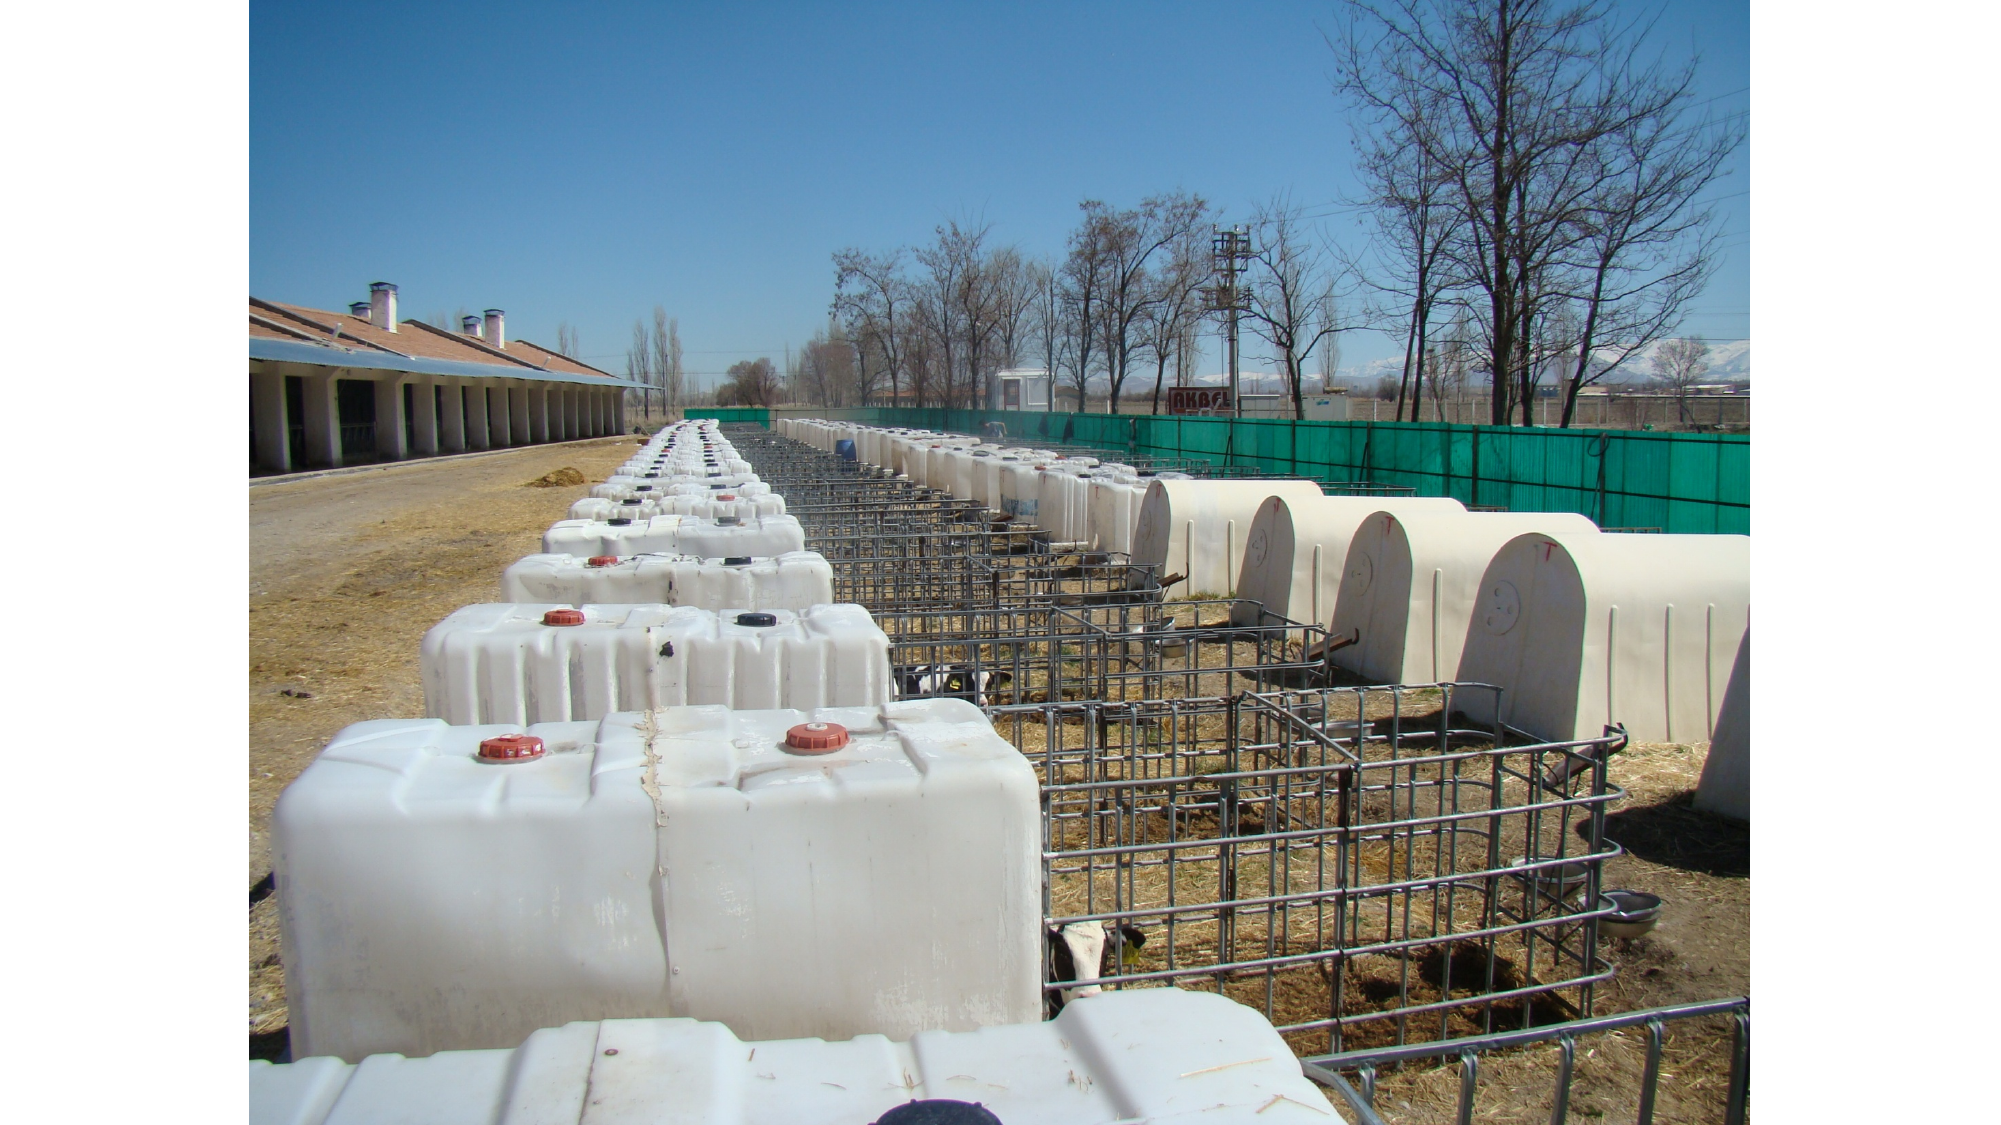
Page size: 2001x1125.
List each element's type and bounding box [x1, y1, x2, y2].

picture [249, 0, 1750, 1125]
